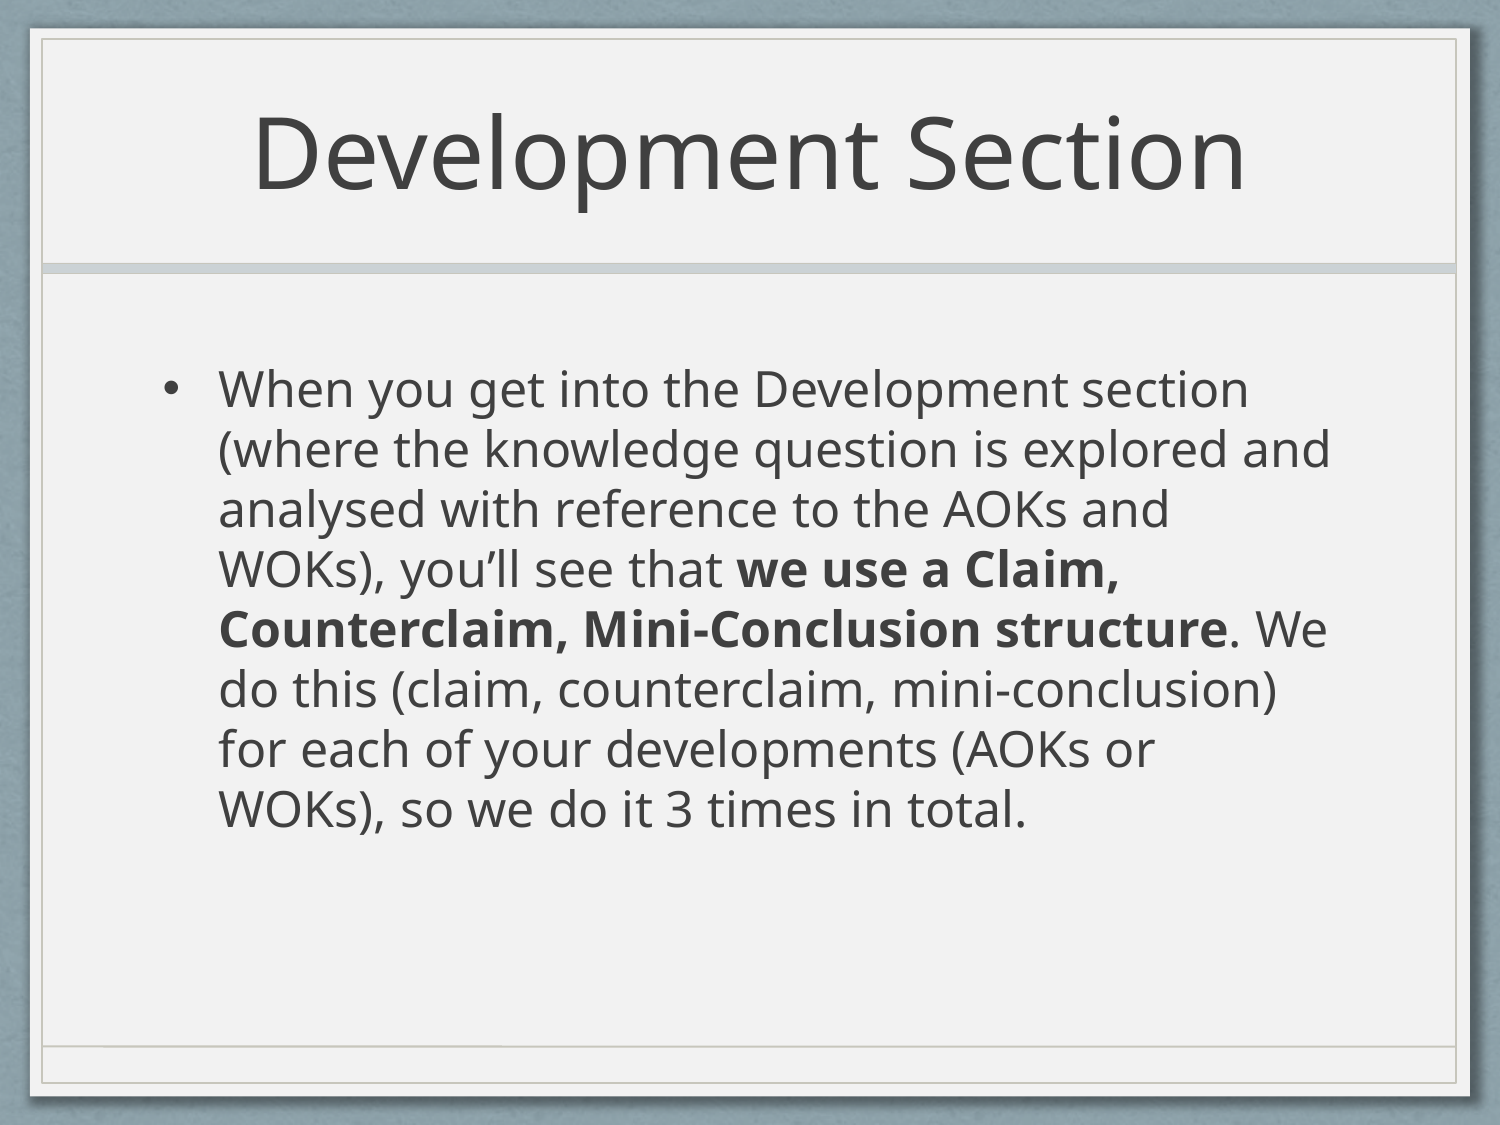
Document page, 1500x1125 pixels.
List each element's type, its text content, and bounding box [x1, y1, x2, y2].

list When you get into the Development section (where the knowledge question is explored and analysed with reference to the AOKs and WOKs), you’ll see that we use a Claim, Counterclaim, Mini-Conclusion structure. We do this (claim, counterclaim, mini-conclusion) for each of your developments (AOKs or WOKs), so we do it 3 times in total. [147, 350, 1353, 995]
title Development Section [147, 40, 1353, 260]
